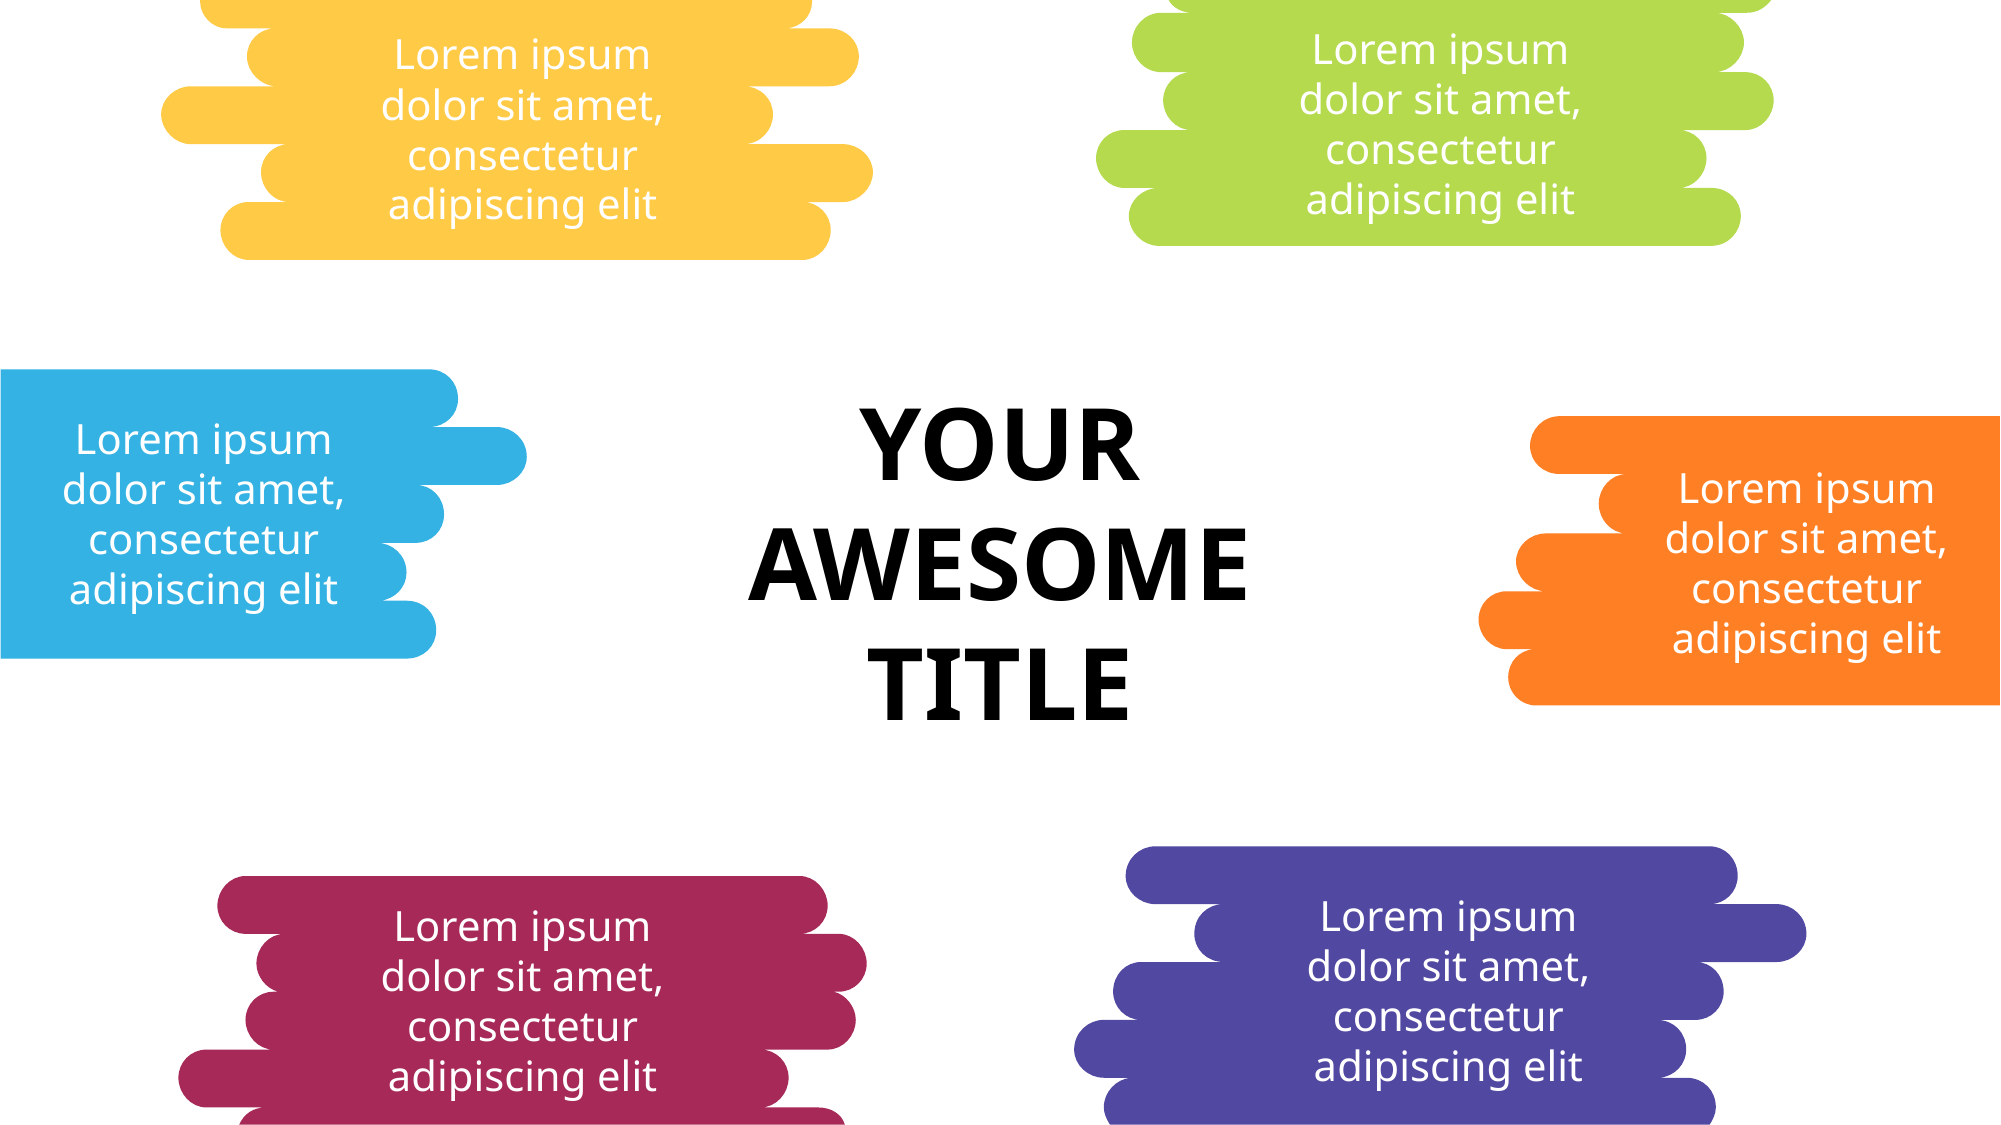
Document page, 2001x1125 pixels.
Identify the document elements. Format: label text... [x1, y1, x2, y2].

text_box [178, 875, 867, 1125]
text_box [160, 0, 874, 261]
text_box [1095, 0, 1774, 247]
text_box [0, 369, 527, 659]
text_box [1478, 415, 2000, 706]
text_box YOUR AWESOME TITLE [645, 373, 1355, 752]
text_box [1073, 846, 1807, 1125]
